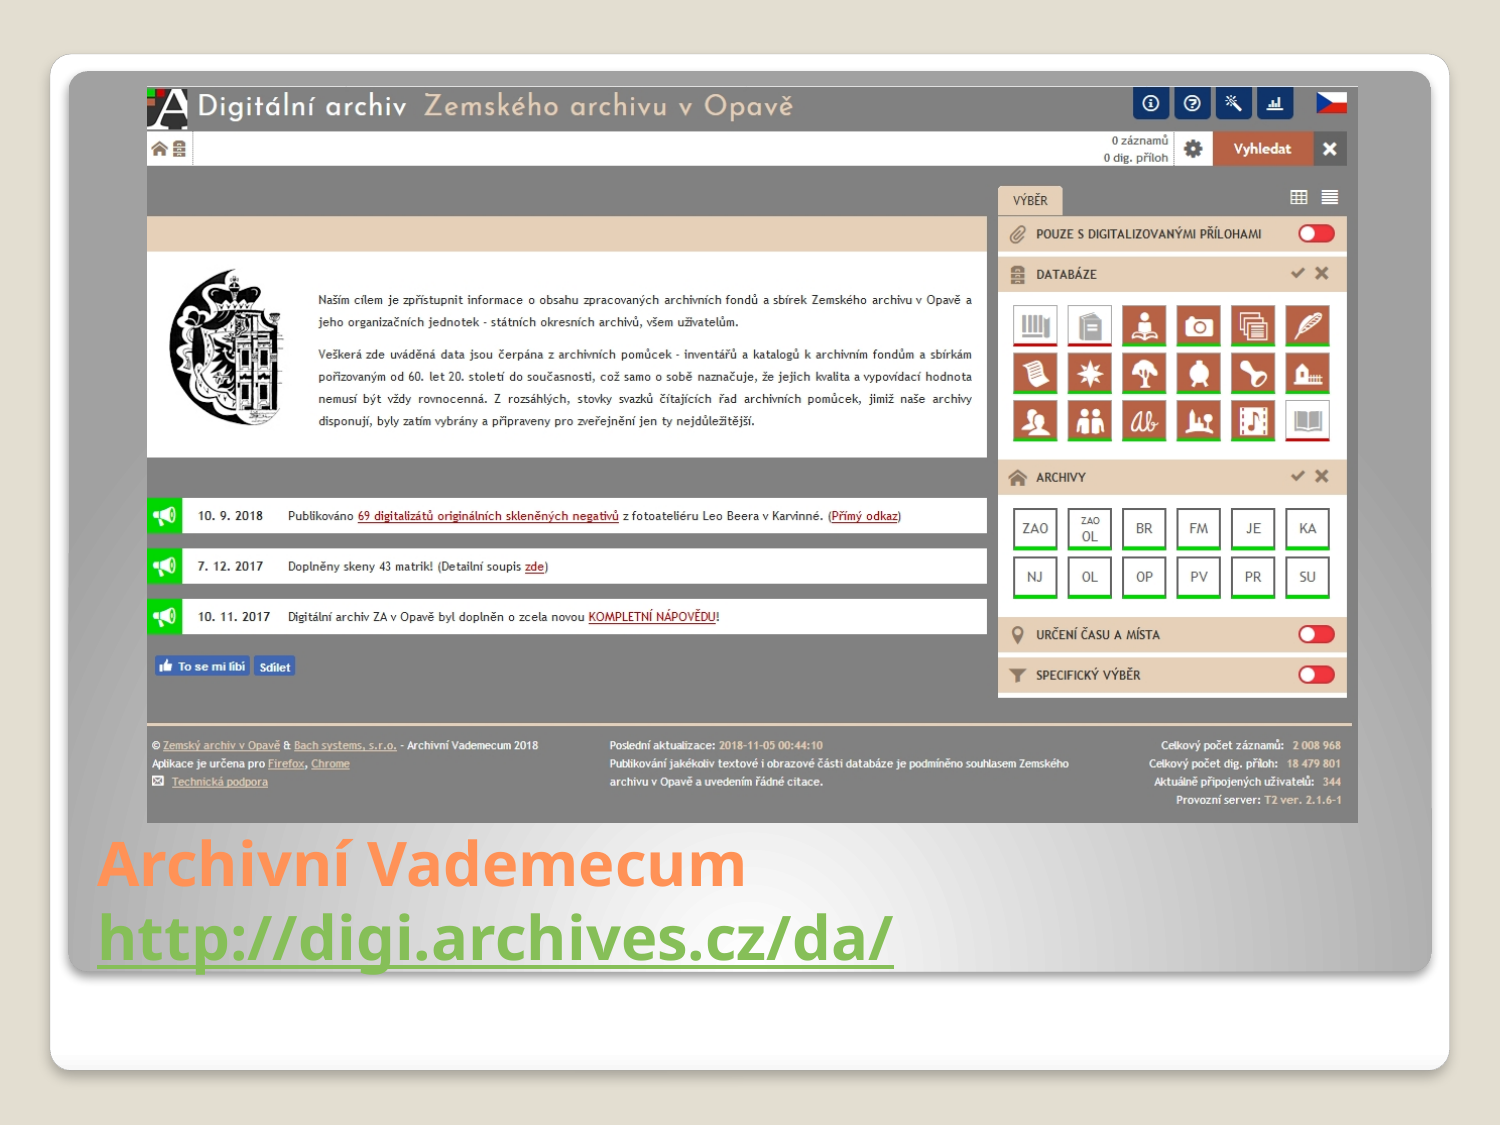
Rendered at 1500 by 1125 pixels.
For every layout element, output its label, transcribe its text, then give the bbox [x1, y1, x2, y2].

title Archivní Vademecum http://digi.archives.cz/da/ [82, 817, 1425, 990]
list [147, 86, 1358, 823]
